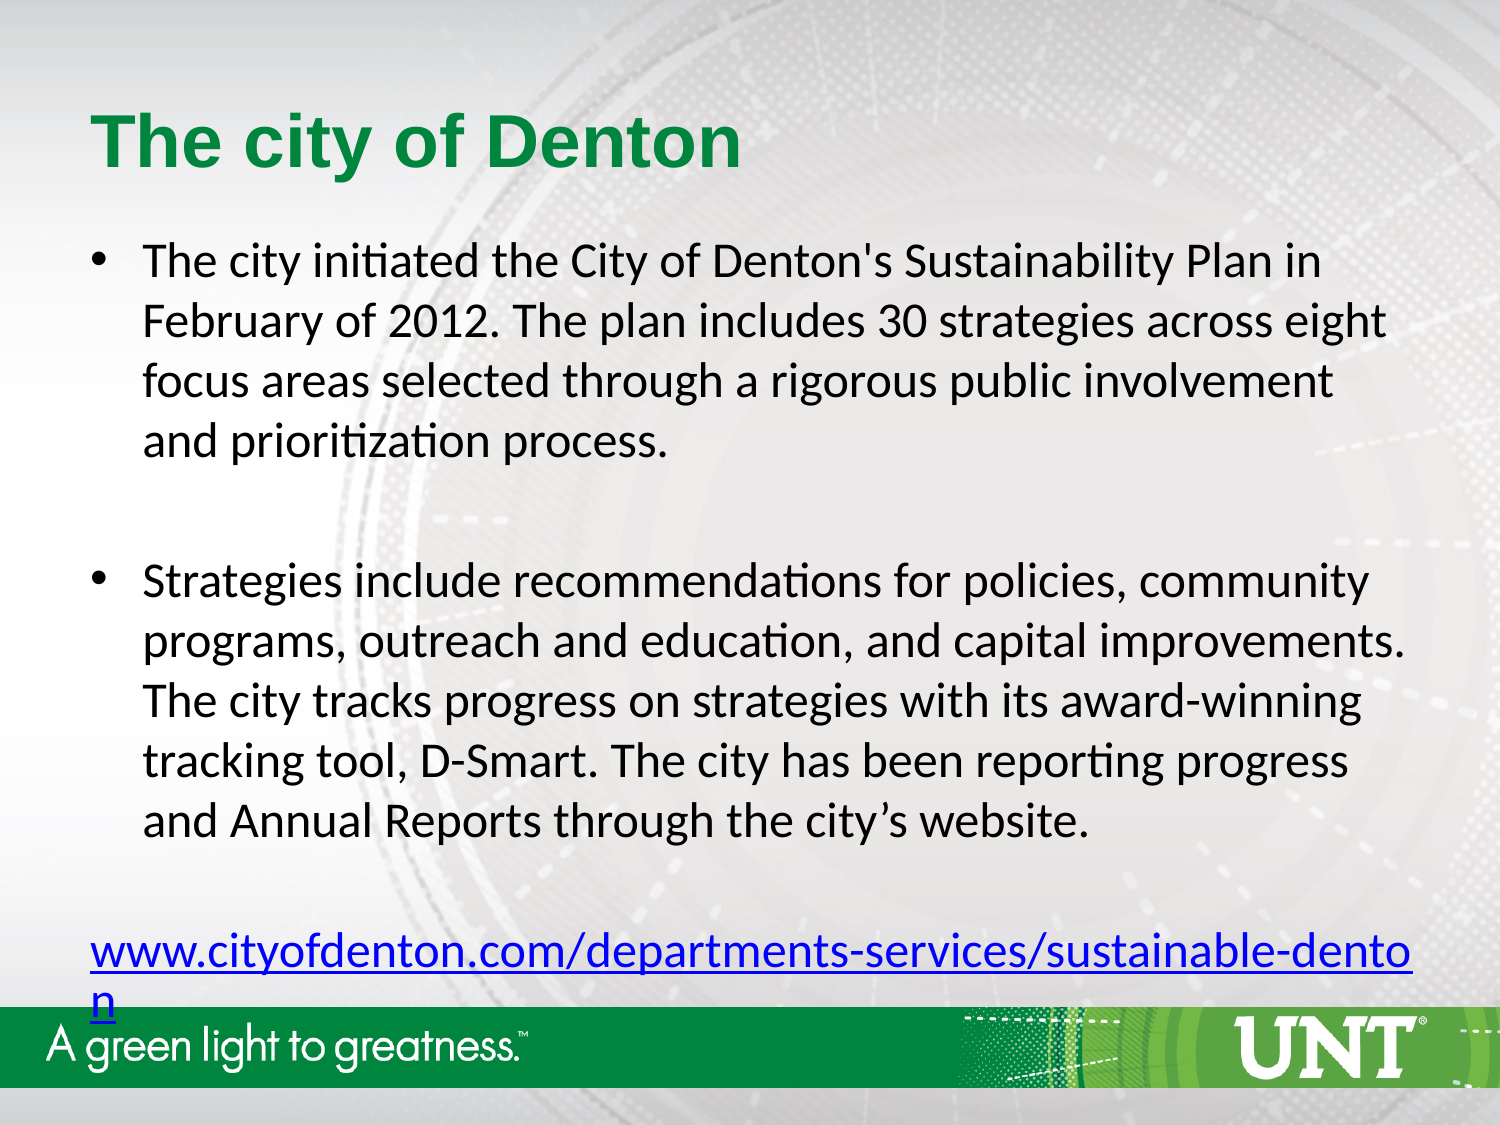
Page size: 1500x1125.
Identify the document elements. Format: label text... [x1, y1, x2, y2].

picture [0, 0, 1500, 1125]
title The city of Denton [75, 2, 1425, 191]
list The city initiated the City of Denton's Sustainability Plan in February of 2012. The plan includes 30 strategies across eight focus areas selected through a rigorous public involvement and prioritization process. Strategies include recommendations for policies, community programs, outreach and education, and capital improvements. The city tracks progress on strategies with its award-winning tracking tool, D-Smart. The city has been reporting progress and Annual Reports through the city’s website. www.cityofdenton.com/departments-services/sustainable-denton [75, 220, 1425, 1000]
